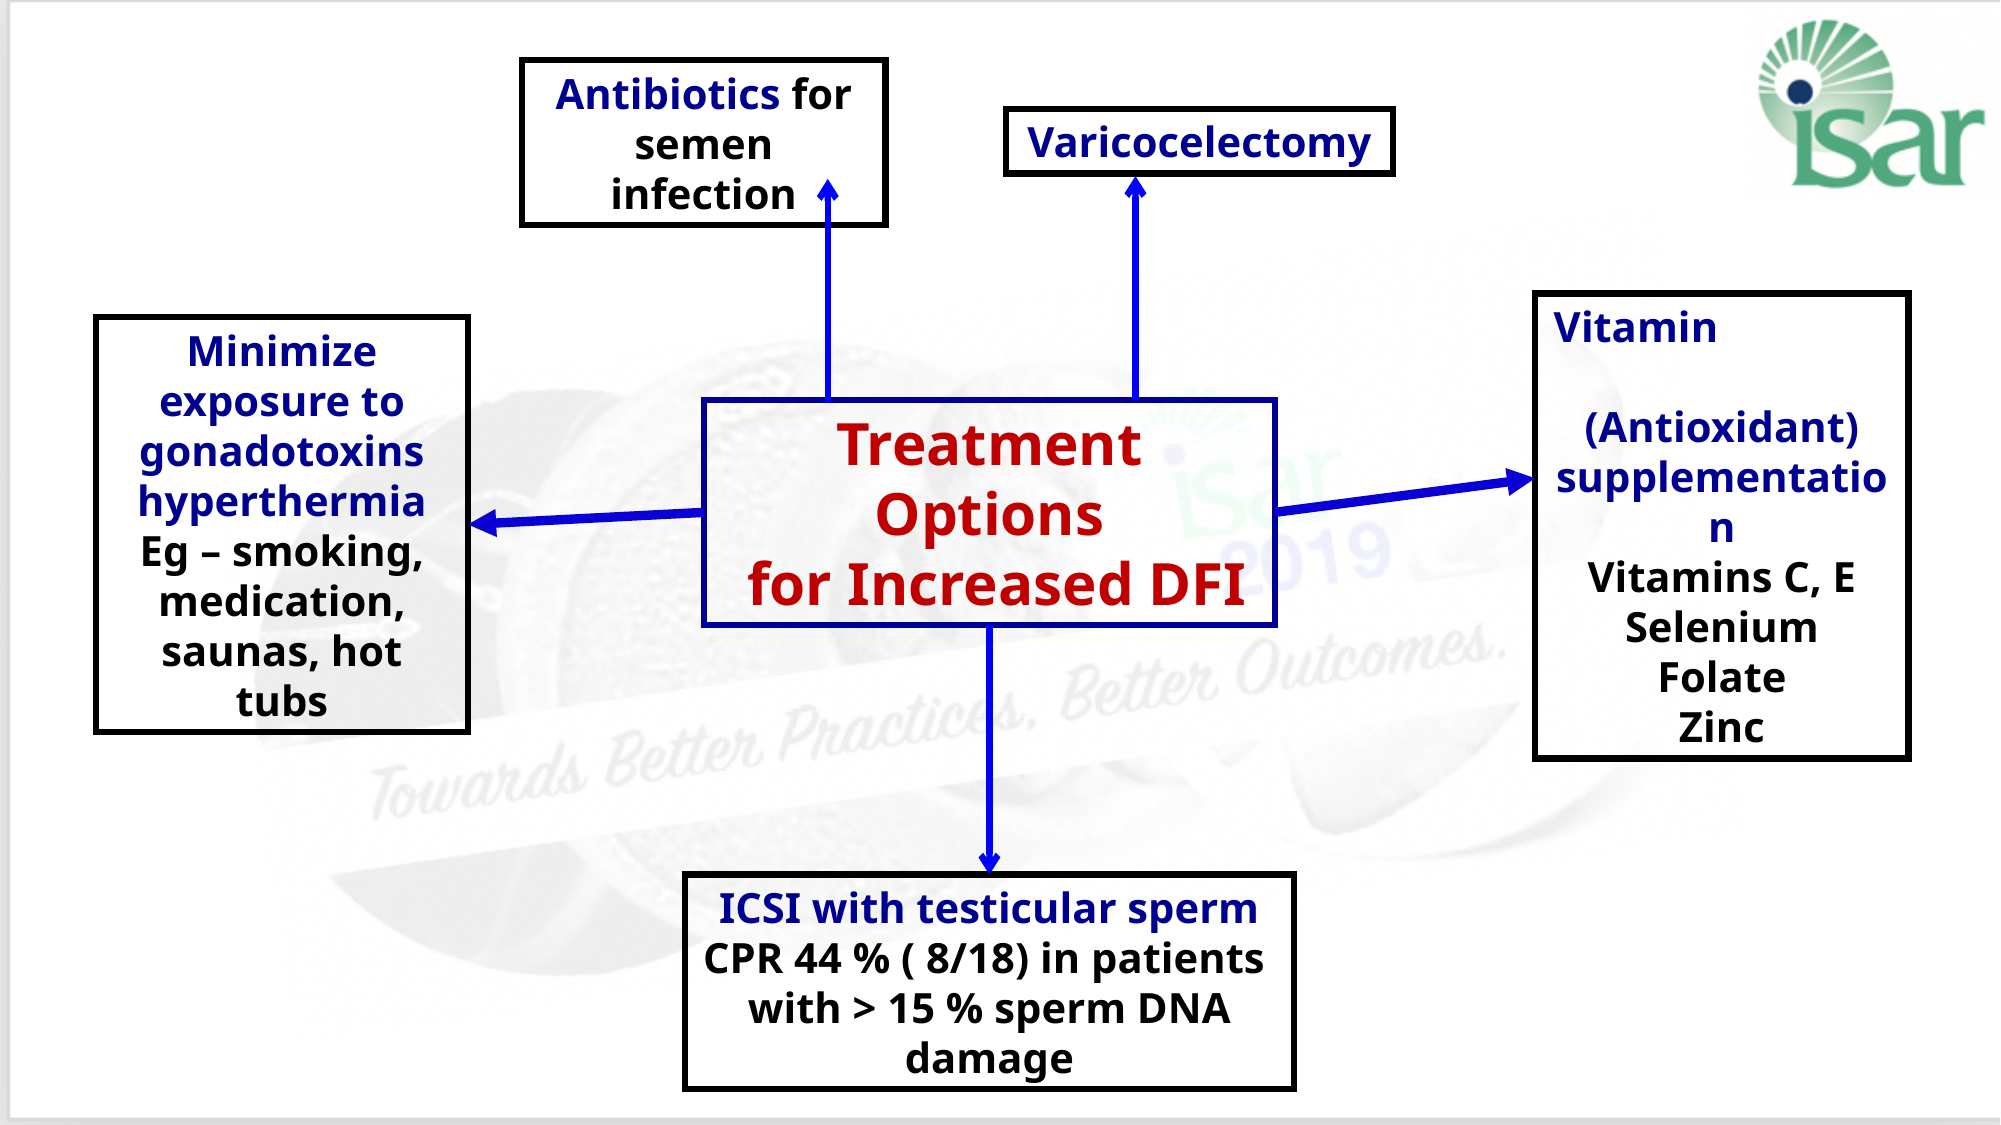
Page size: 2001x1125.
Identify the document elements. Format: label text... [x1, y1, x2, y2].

text_box Antibiotics for semen infection [522, 60, 886, 225]
text_box Treatment Options for Increased DFI [703, 400, 1275, 625]
text_box Minimize exposure to gonadotoxins hyperthermia Eg – smoking, medication, saunas, hot tubs [95, 317, 468, 732]
picture [0, 0, 2001, 1125]
text_box Vitamin (Antioxidant) supplementation Vitamins C, E Selenium Folate Zinc [1535, 293, 1909, 759]
text_box Varicocelectomy [1005, 108, 1394, 174]
text_box ICSI with testicular sperm CPR 44 % ( 8/18) in patients with > 15 % sperm DNA damage [684, 874, 1295, 1090]
